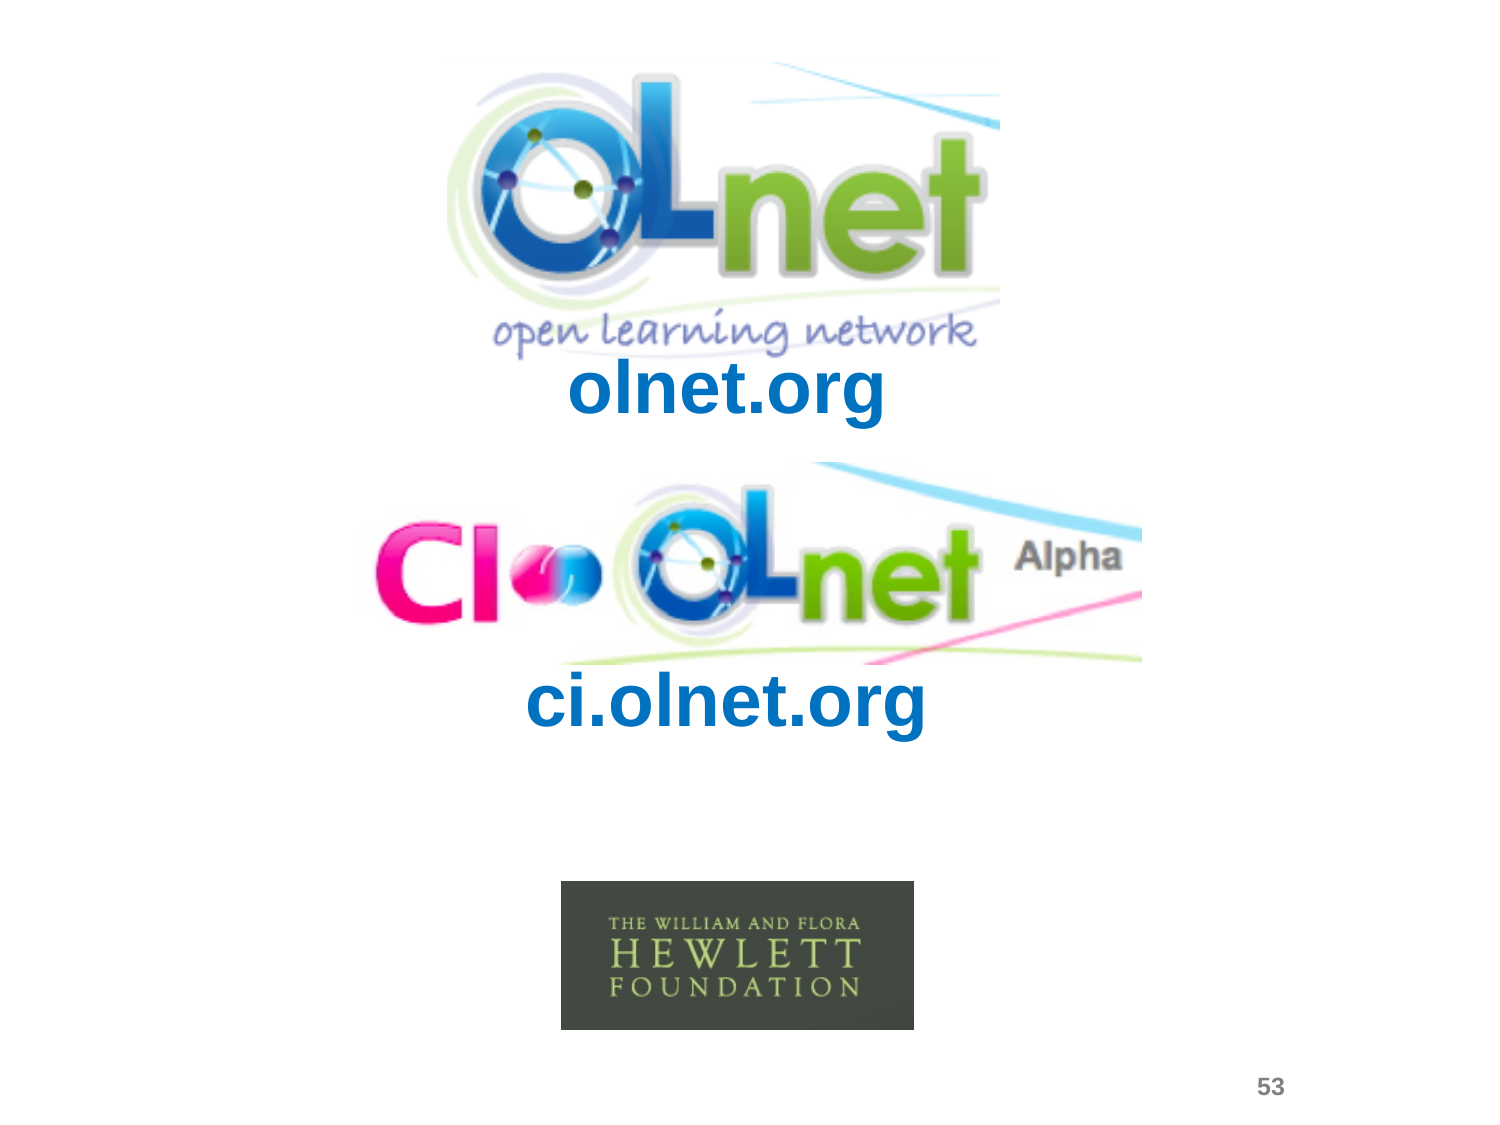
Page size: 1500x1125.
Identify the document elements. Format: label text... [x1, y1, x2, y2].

text_box ci.olnet.org [510, 674, 944, 749]
picture [560, 881, 915, 1030]
slide_number 53 [1224, 1062, 1301, 1101]
picture [358, 462, 1142, 665]
picture [447, 62, 1001, 363]
text_box olnet.org [552, 372, 903, 437]
